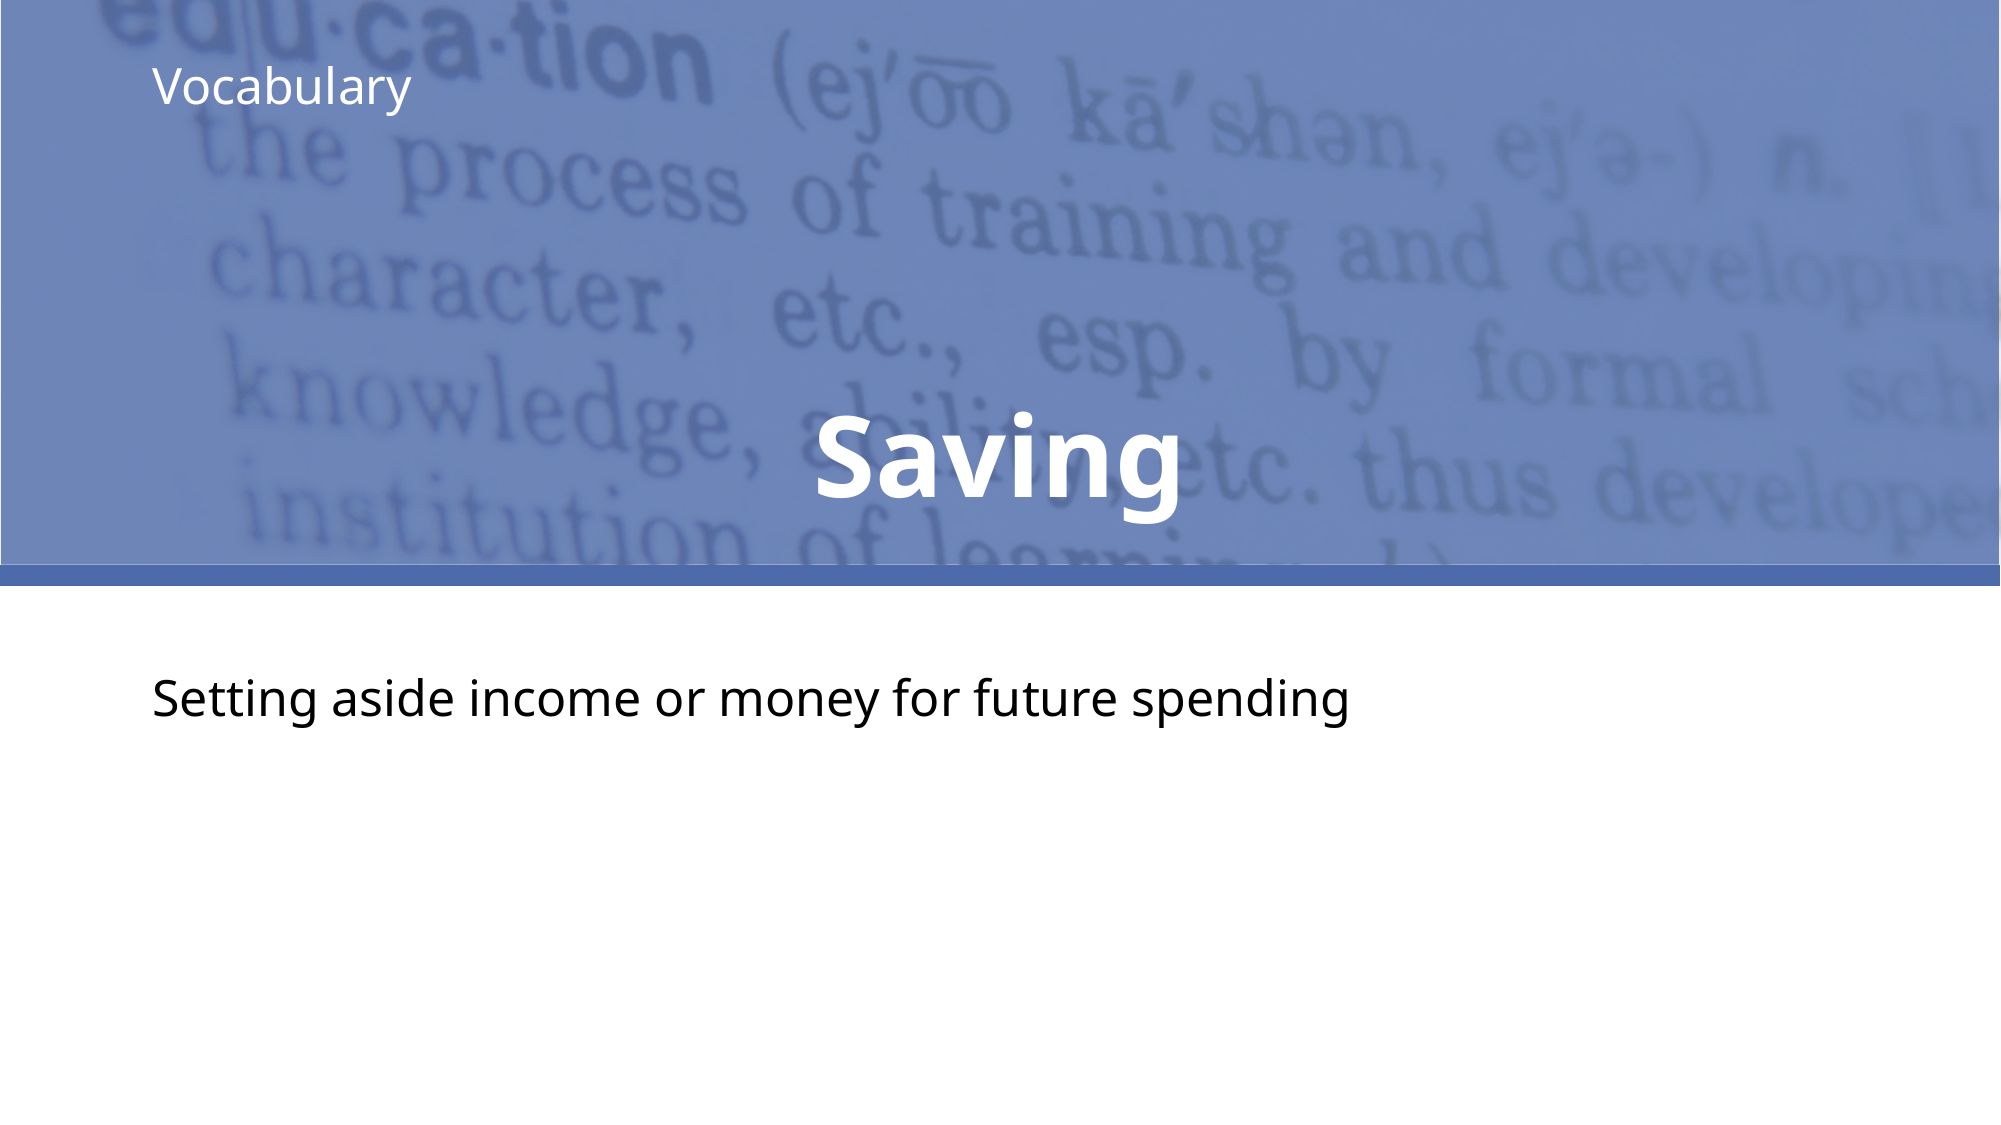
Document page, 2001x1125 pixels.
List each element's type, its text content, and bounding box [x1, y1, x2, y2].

list Setting aside income or money for future spending [137, 629, 1863, 1035]
picture [0, 0, 2000, 565]
